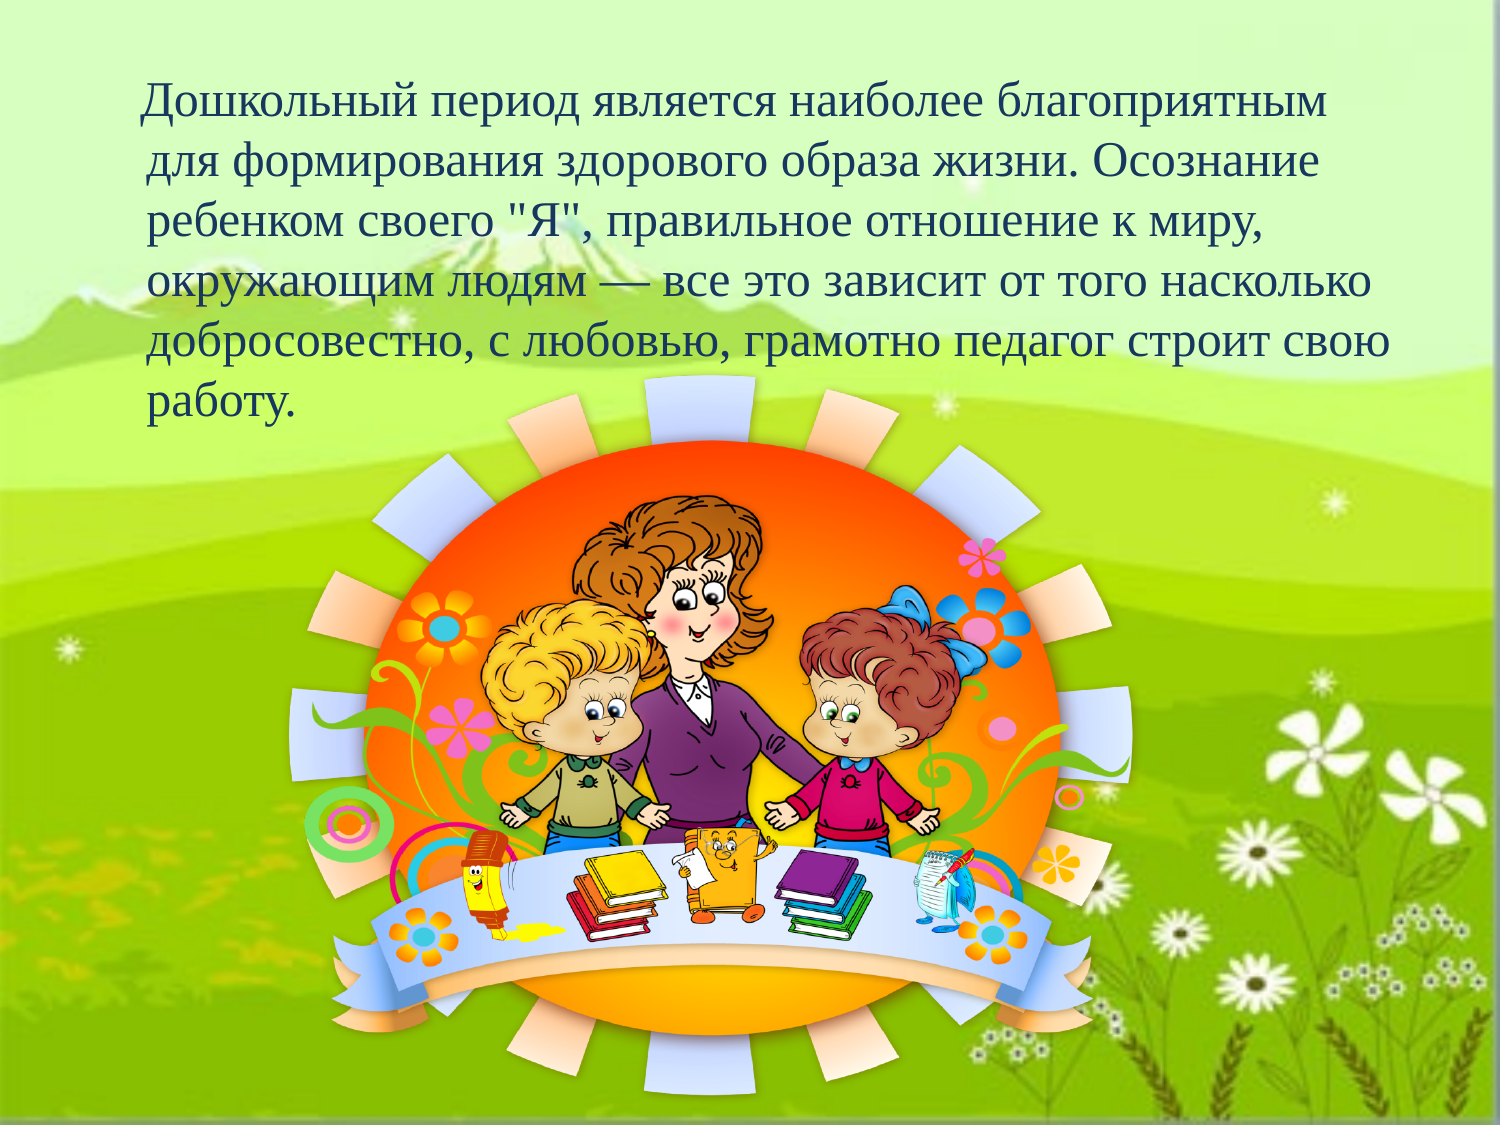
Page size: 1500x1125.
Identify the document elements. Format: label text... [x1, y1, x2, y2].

list Дошкольный период является наиболее благоприятным для формирования здорового образа жизни. Осознание ребенком своего "Я", правильное отношение к миру, окружающим людям — все это зависит от того насколько добросовестно, с любовью, грамотно педагог строит свою работу. [75, 58, 1425, 1005]
picture [0, 0, 1500, 1125]
